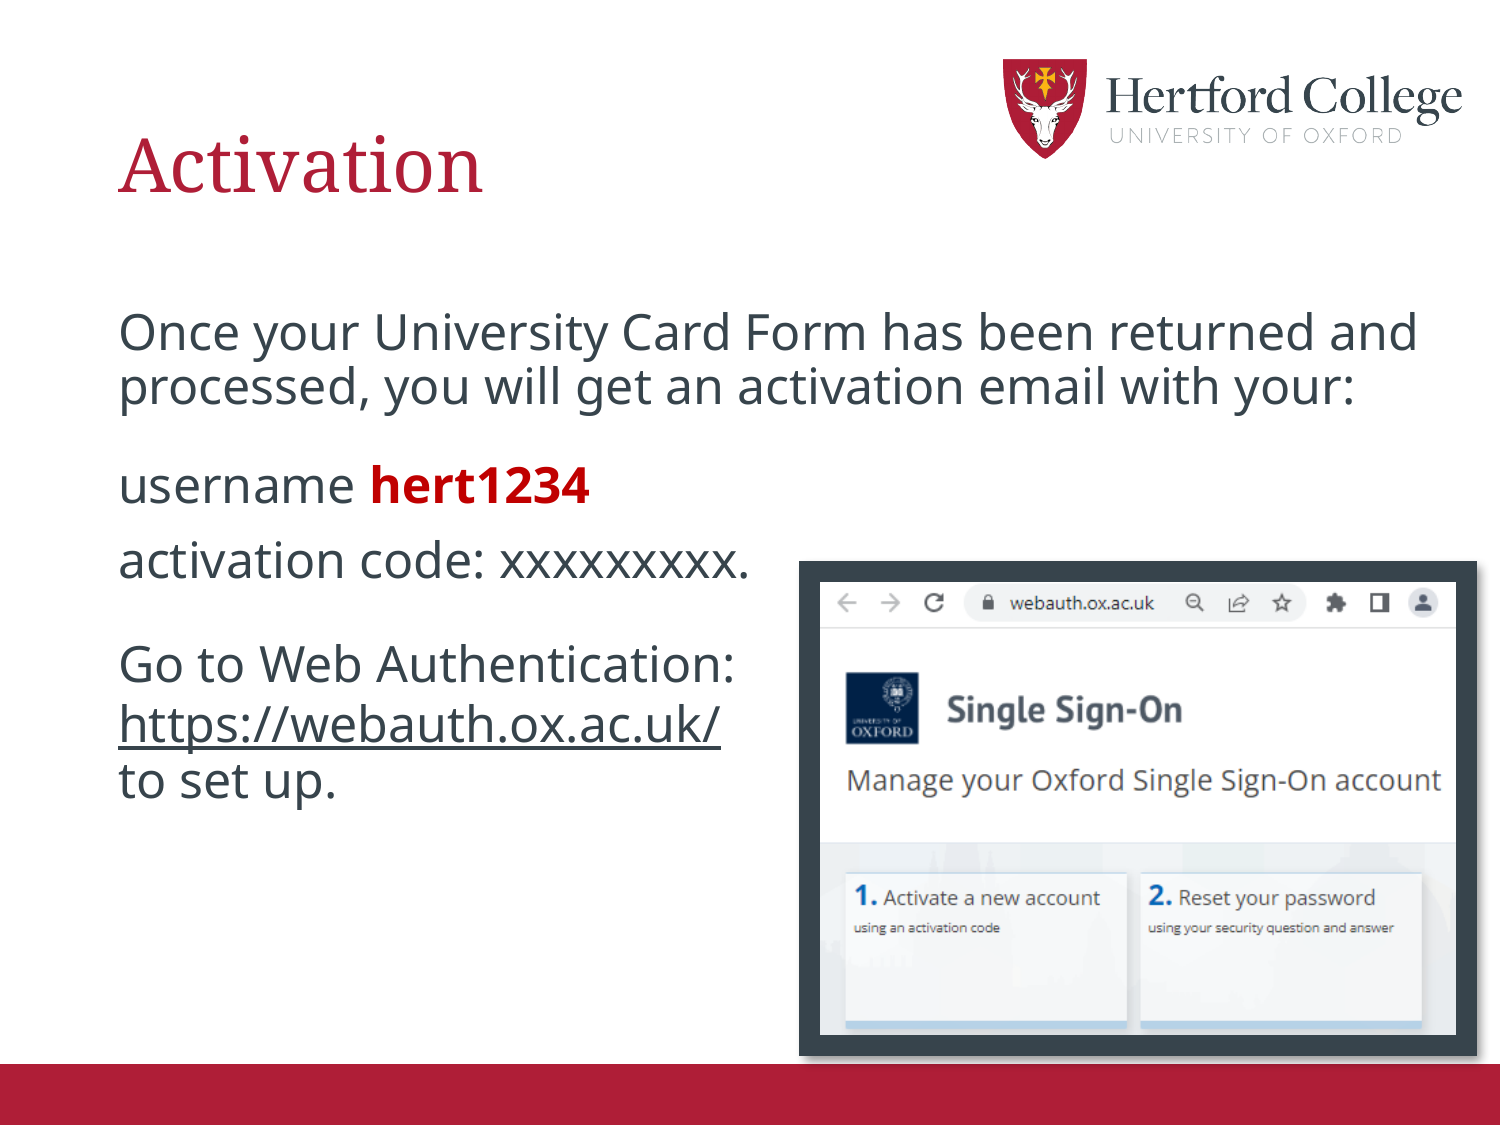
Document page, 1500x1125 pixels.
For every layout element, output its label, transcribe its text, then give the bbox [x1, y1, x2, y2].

title Activation [103, 59, 954, 278]
list Once your University Card Form has been returned and processed, you will get an activation email with your: username hert1234 activation code: xxxxxxxxx. Go to Web Authentication: https://webauth.ox.ac.uk/ to set up. [103, 299, 1449, 1014]
picture [819, 581, 1456, 1036]
picture [1003, 59, 1462, 159]
